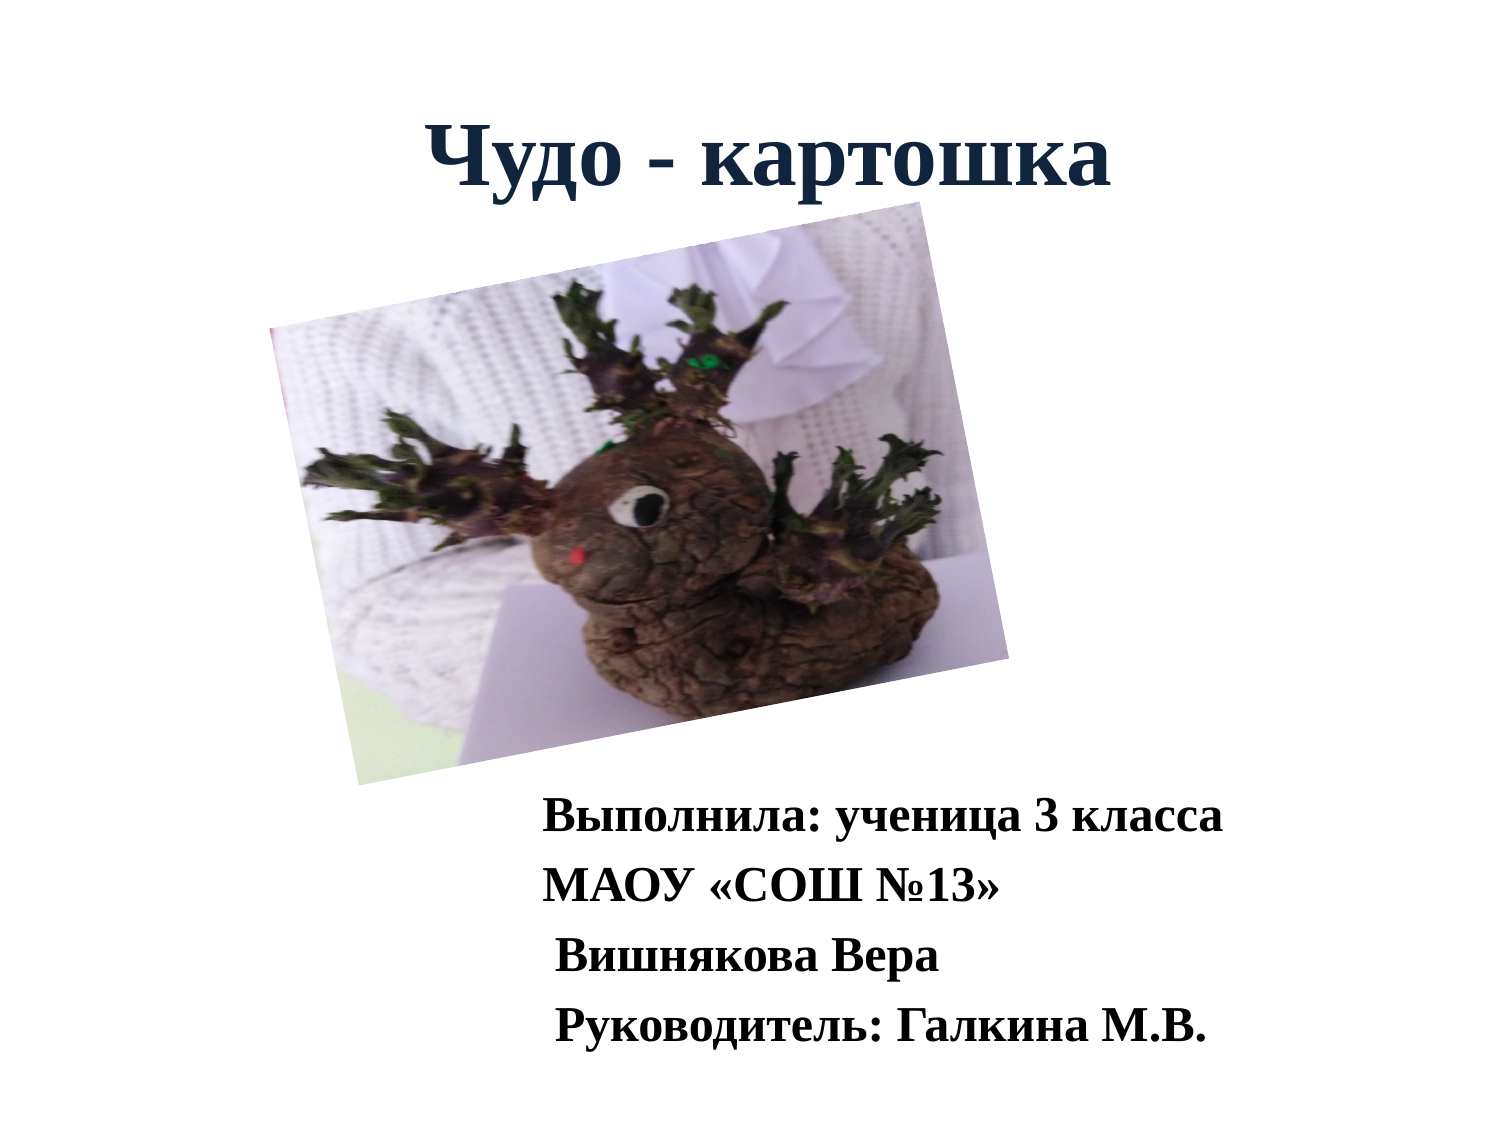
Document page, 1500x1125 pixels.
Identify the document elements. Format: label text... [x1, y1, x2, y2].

subtitle Выполнила: ученица 3 класса МАОУ «СОШ №13» Вишнякова Вера Руководитель: Галкина М.В. [527, 773, 1500, 1061]
title Чудо - картошка [124, 42, 1413, 256]
picture [269, 202, 1010, 786]
